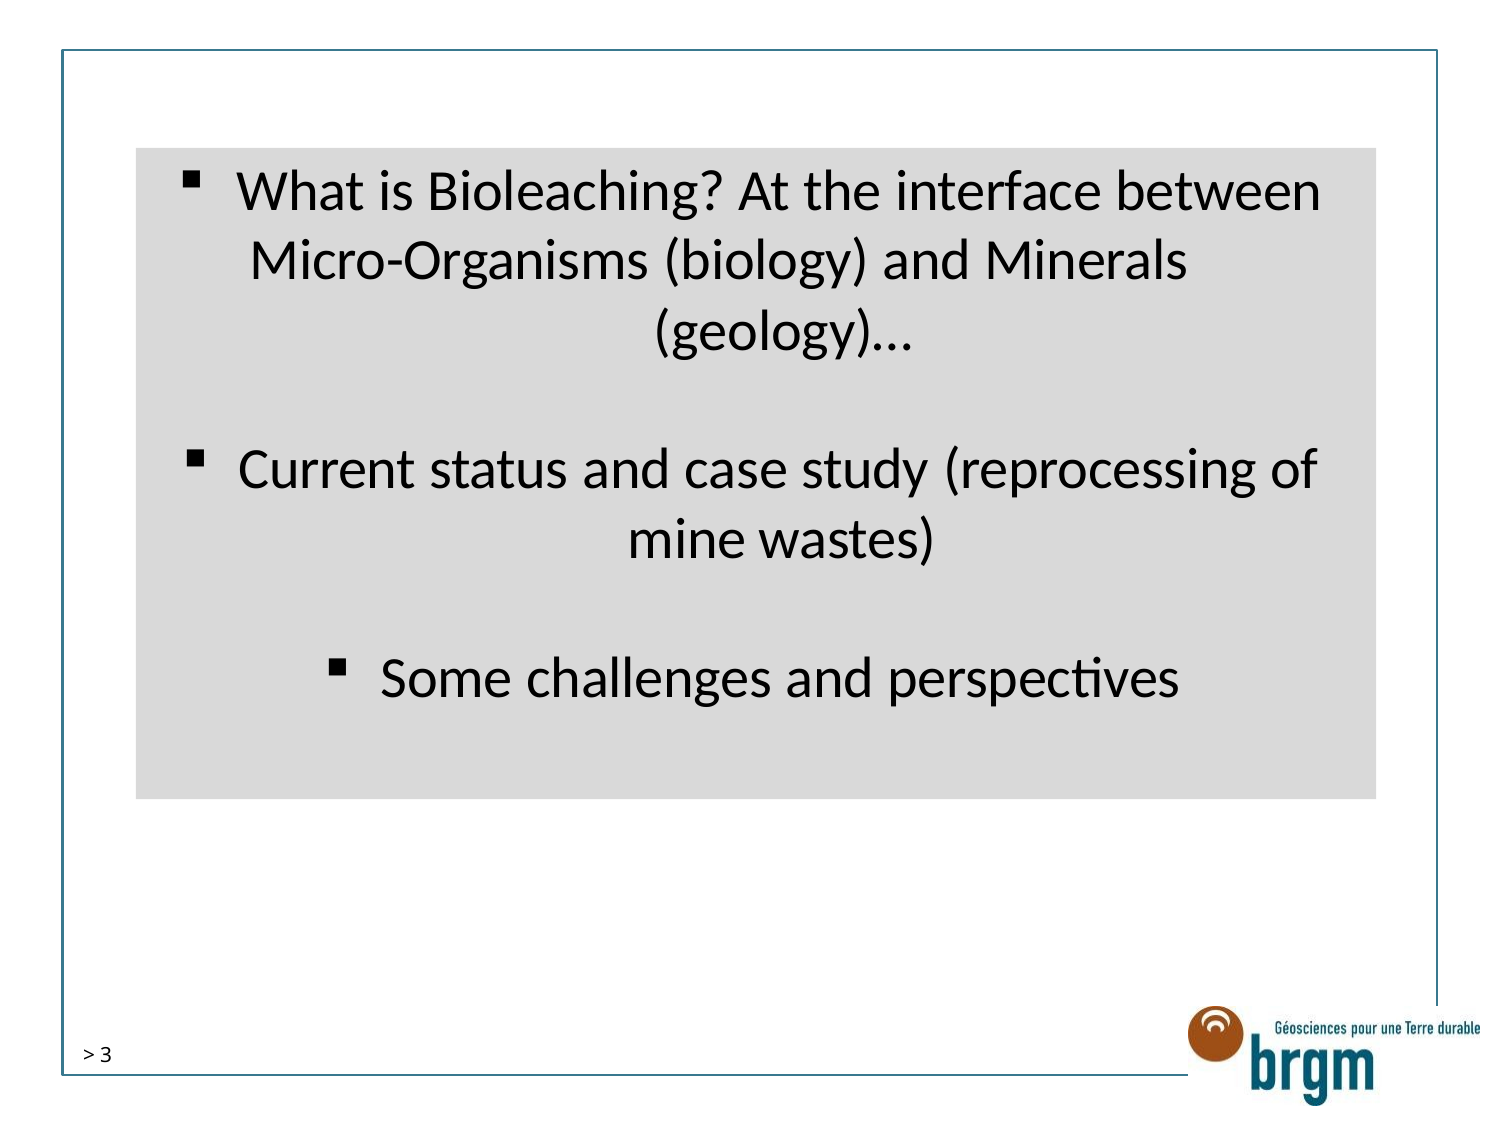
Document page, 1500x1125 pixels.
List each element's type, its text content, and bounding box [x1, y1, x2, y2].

text_box [135, 147, 1377, 800]
text_box What is Bioleaching? At the interface between Micro-Organisms (biology) and Minerals (geology)… Current status and case study (reprocessing of mine wastes) Some challenges and perspectives [178, 149, 1334, 710]
picture [1188, 1006, 1480, 1106]
text_box > 3 [81, 1040, 115, 1068]
